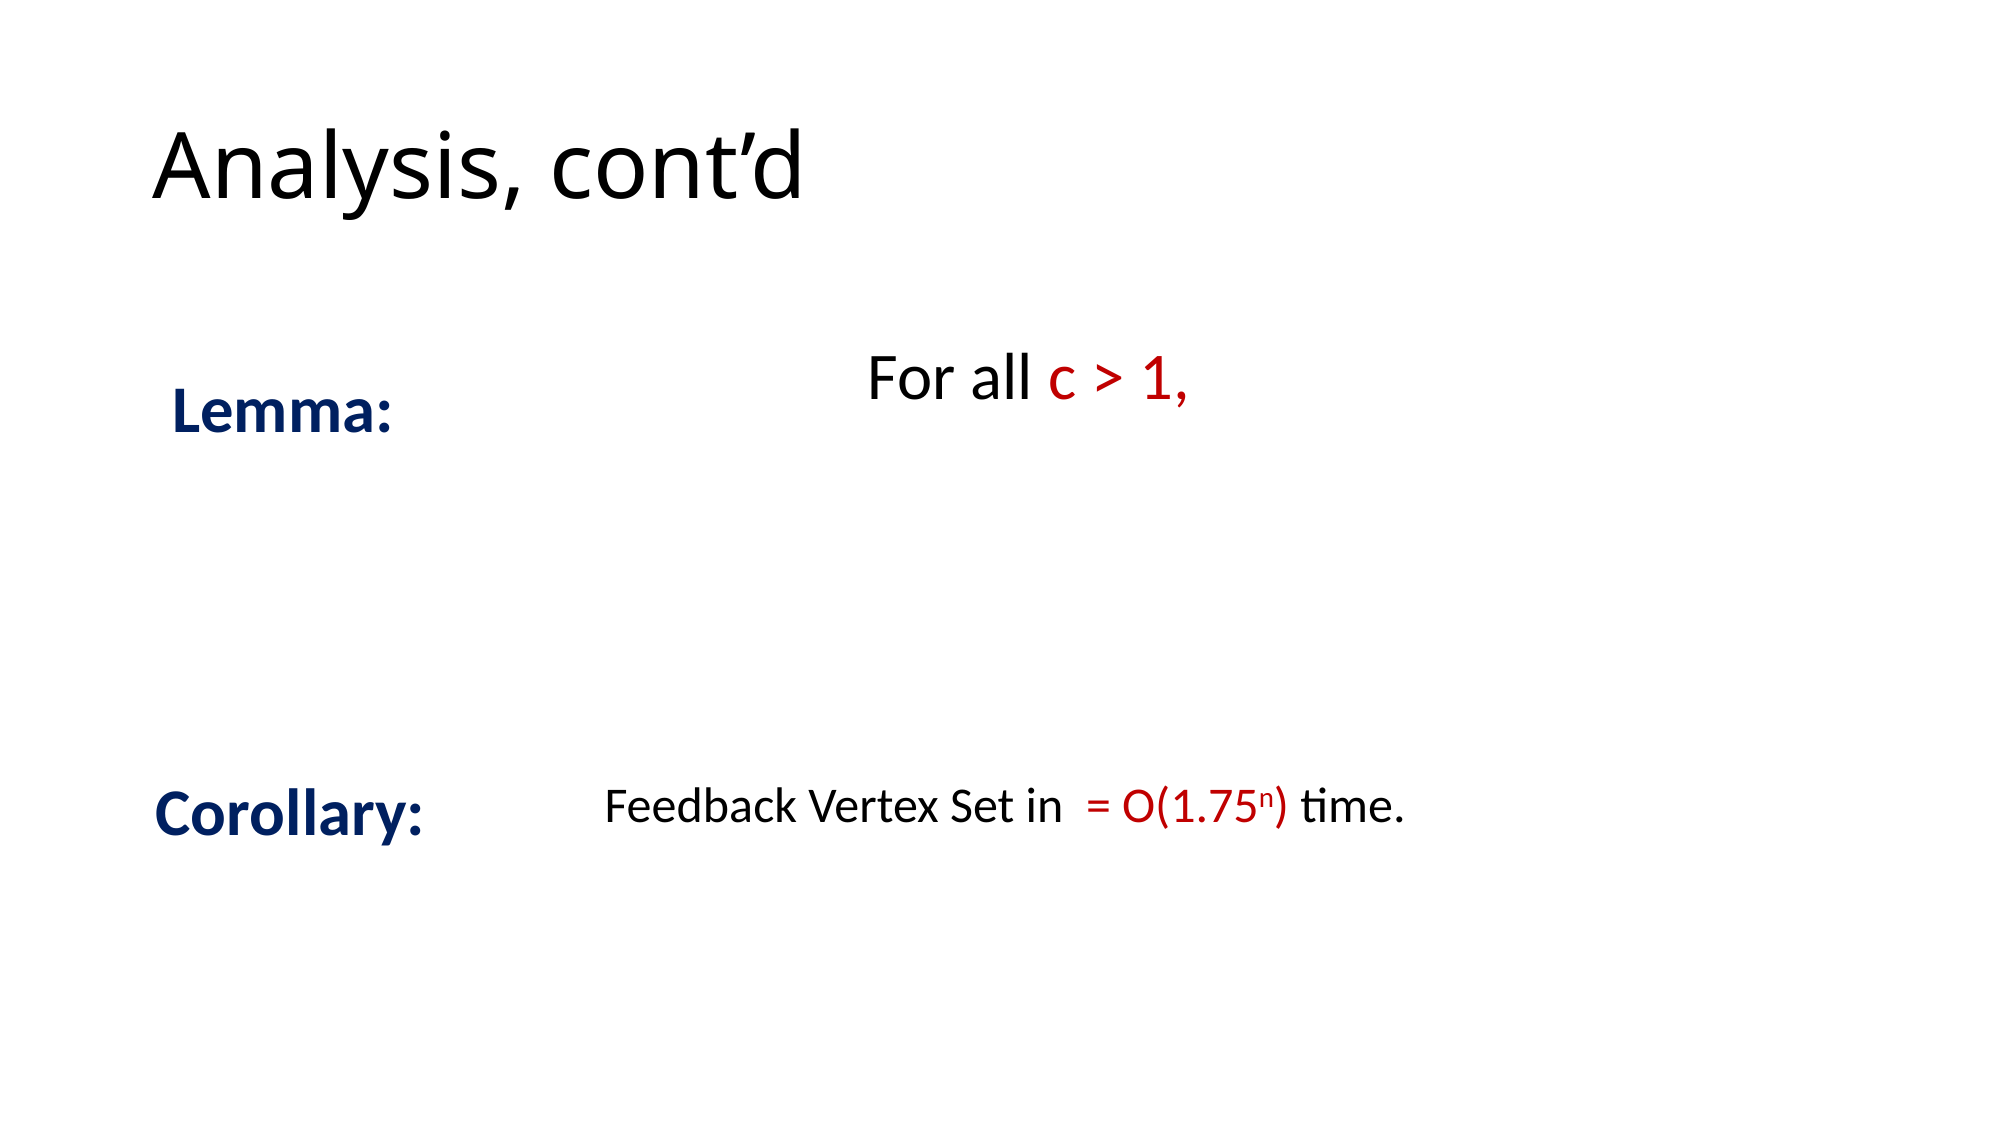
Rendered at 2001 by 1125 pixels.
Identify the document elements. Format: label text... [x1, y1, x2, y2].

text_box Lemma: [157, 358, 425, 453]
title Analysis, cont’d [137, 59, 1863, 278]
text_box Corollary: [140, 761, 441, 856]
